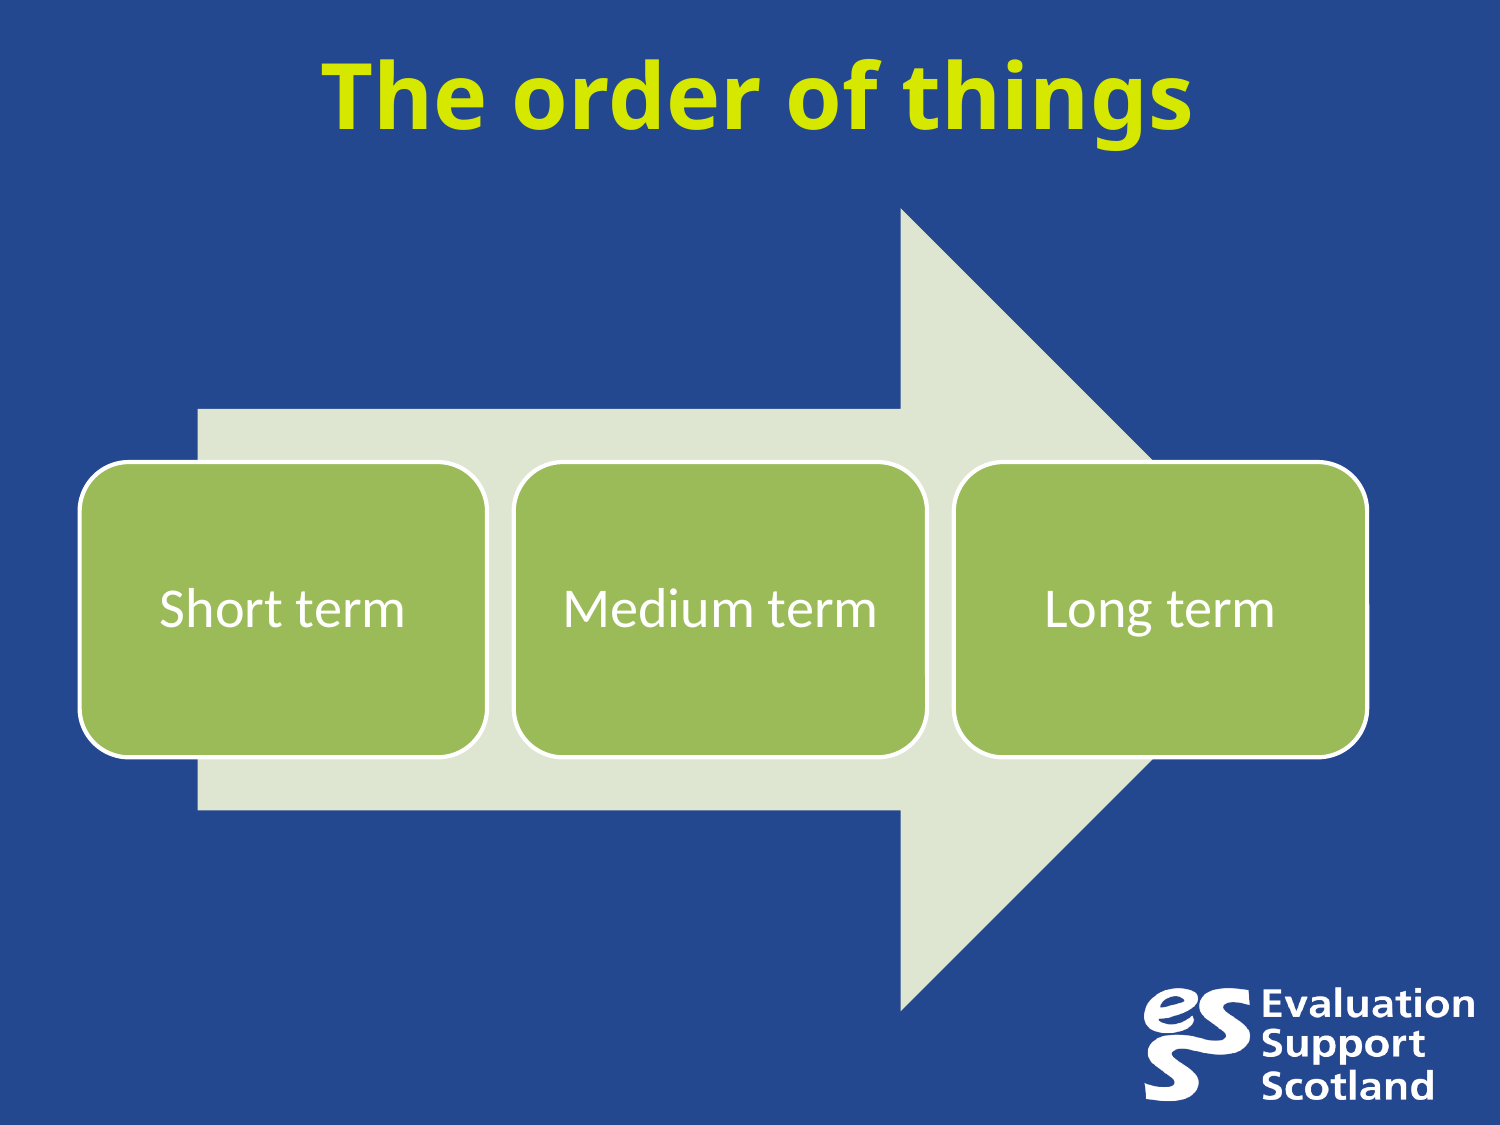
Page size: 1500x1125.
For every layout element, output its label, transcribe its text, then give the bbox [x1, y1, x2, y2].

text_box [79, 207, 1368, 1012]
text_box The order of things [147, 30, 1368, 159]
picture [1139, 983, 1478, 1106]
